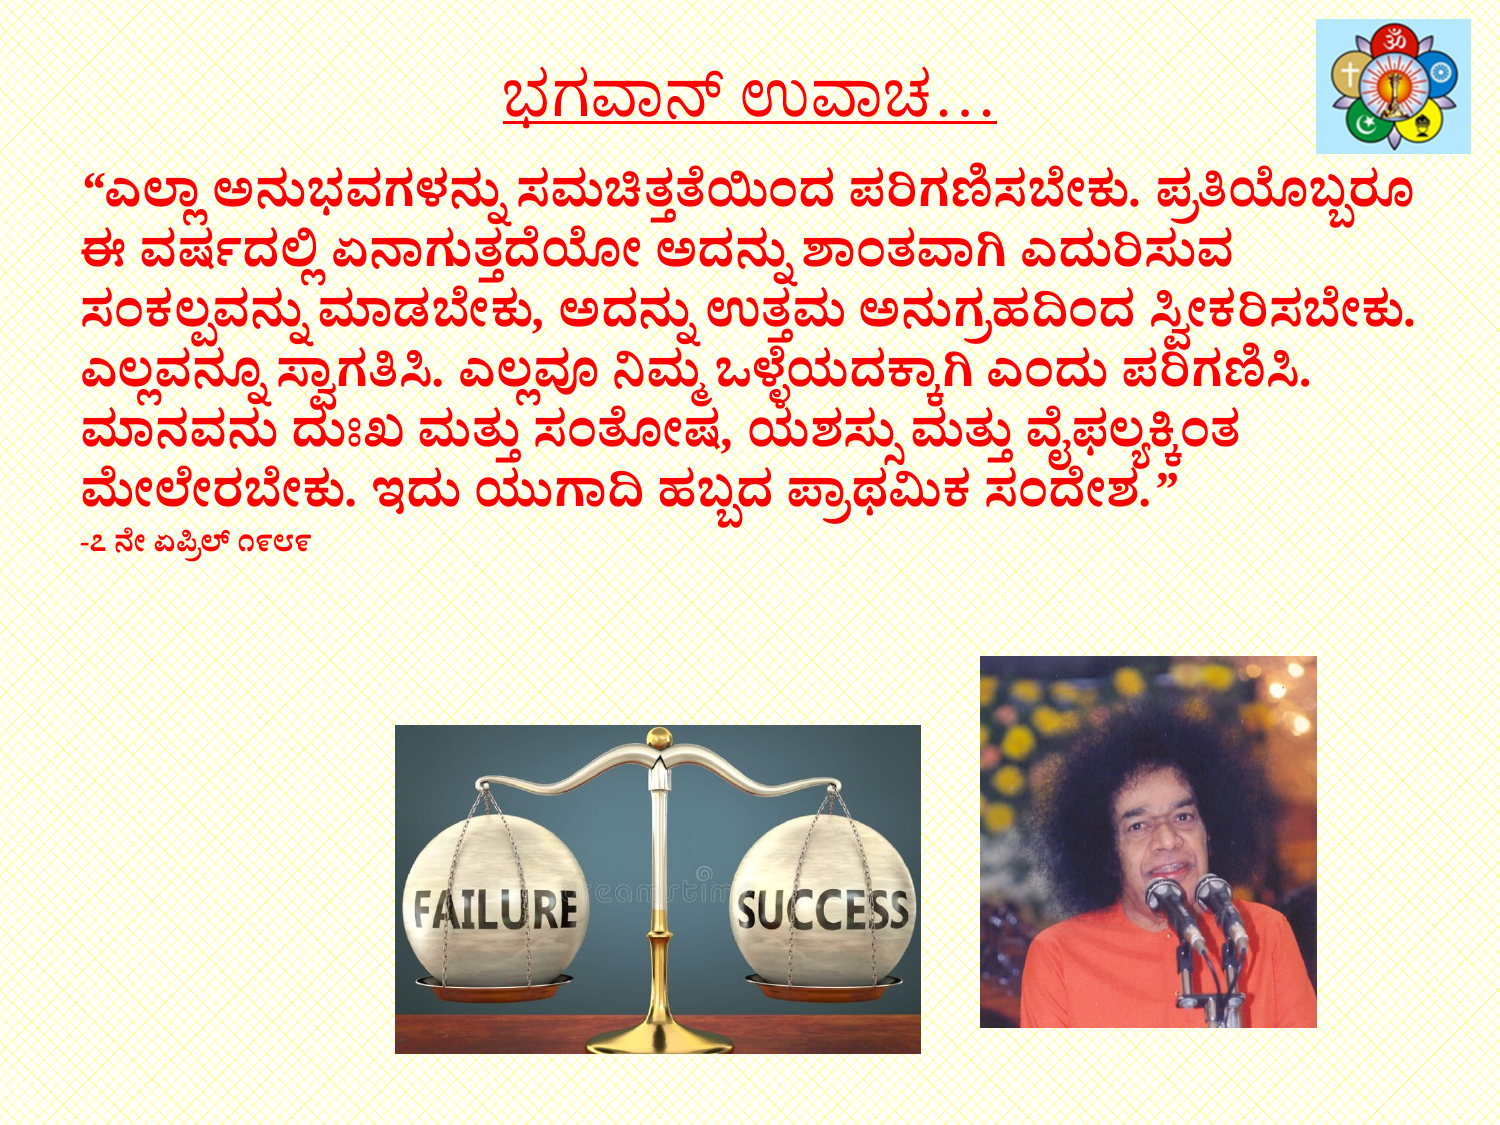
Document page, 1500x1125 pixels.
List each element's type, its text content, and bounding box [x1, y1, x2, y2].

picture [980, 656, 1318, 1028]
picture [395, 724, 921, 1054]
title ಭಗವಾನ್ ಉವಾಚ… [75, 45, 1309, 138]
list “ಎಲ್ಲಾ ಅನುಭವಗಳನ್ನು ಸಮಚಿತ್ತತೆಯಿಂದ ಪರಿಗಣಿಸಬೇಕು. ಪ್ರತಿಯೊಬ್ಬರೂ ಈ ವರ್ಷದಲ್ಲಿ ಏನಾಗುತ್ತದೆಯೋ ಅದನ್ನು ಶಾಂತವಾಗಿ ಎದುರಿಸುವ ಸಂಕಲ್ಪವನ್ನು ಮಾಡಬೇಕು, ಅದನ್ನು ಉತ್ತಮ ಅನುಗ್ರಹದಿಂದ ಸ್ವೀಕರಿಸಬೇಕು. ಎಲ್ಲವನ್ನೂ ಸ್ವಾಗತಿಸಿ. ಎಲ್ಲವೂ ನಿಮ್ಮ ಒಳ್ಳೆಯದಕ್ಕಾಗಿ ಎಂದು ಪರಿಗಣಿಸಿ. ಮಾನವನು ದುಃಖ ಮತ್ತು ಸಂತೋಷ, ಯಶಸ್ಸು ಮತ್ತು ವೈಫಲ್ಯಕ್ಕಿಂತ ಮೇಲೇರಬೇಕು. ಇದು ಯುಗಾದಿ ಹಬ್ಬದ ಪ್ರಾಥಮಿಕ ಸಂದೇಶ.” -೭ ನೇ ಏಪ್ರಿಲ್ ೧೯೮೯ [64, 149, 1447, 1106]
picture [1316, 18, 1471, 154]
